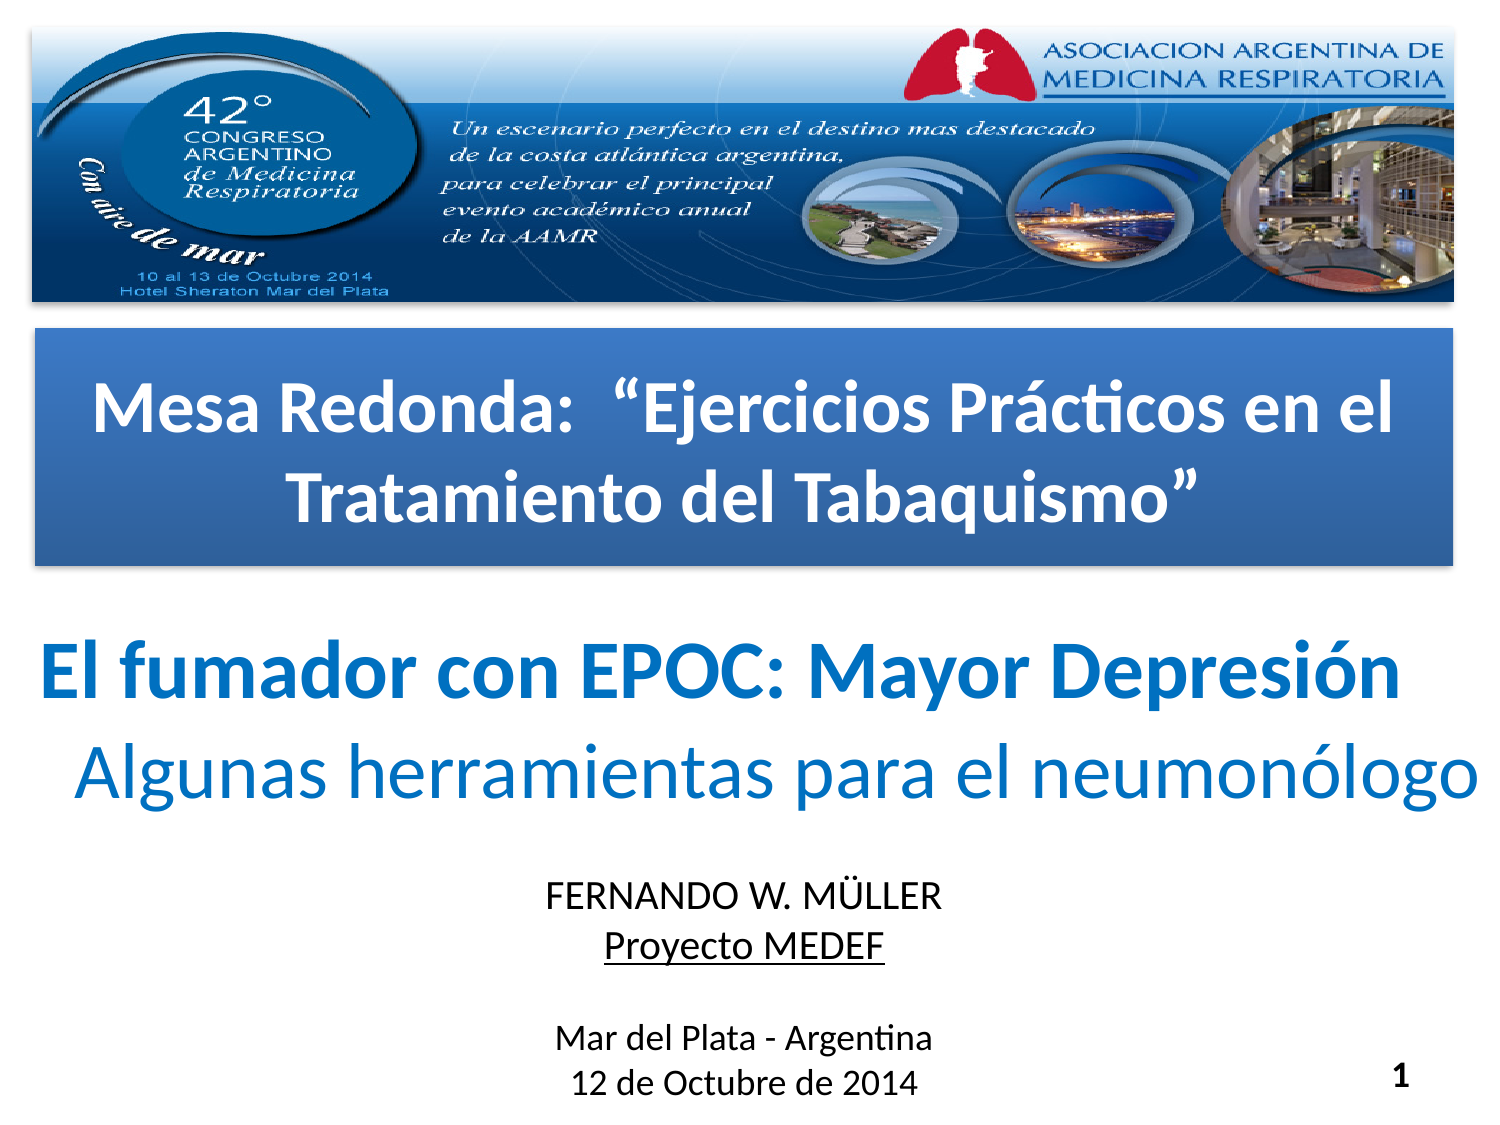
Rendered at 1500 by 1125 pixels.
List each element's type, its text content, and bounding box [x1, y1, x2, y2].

text_box FERNANDO W. MÜLLER Proyecto MEDEF Mar del Plata - Argentina 12 de Octubre de 2014 [140, 860, 1348, 1111]
text_box Mesa Redonda: “Ejercicios Prácticos en el Tratamiento del Tabaquismo” [35, 328, 1454, 566]
slide_number 1 [1074, 1042, 1425, 1103]
picture [31, 26, 1454, 302]
text_box El fumador con EPOC: Mayor Depresión Algunas herramientas para el neumonólogo [0, 608, 1500, 823]
